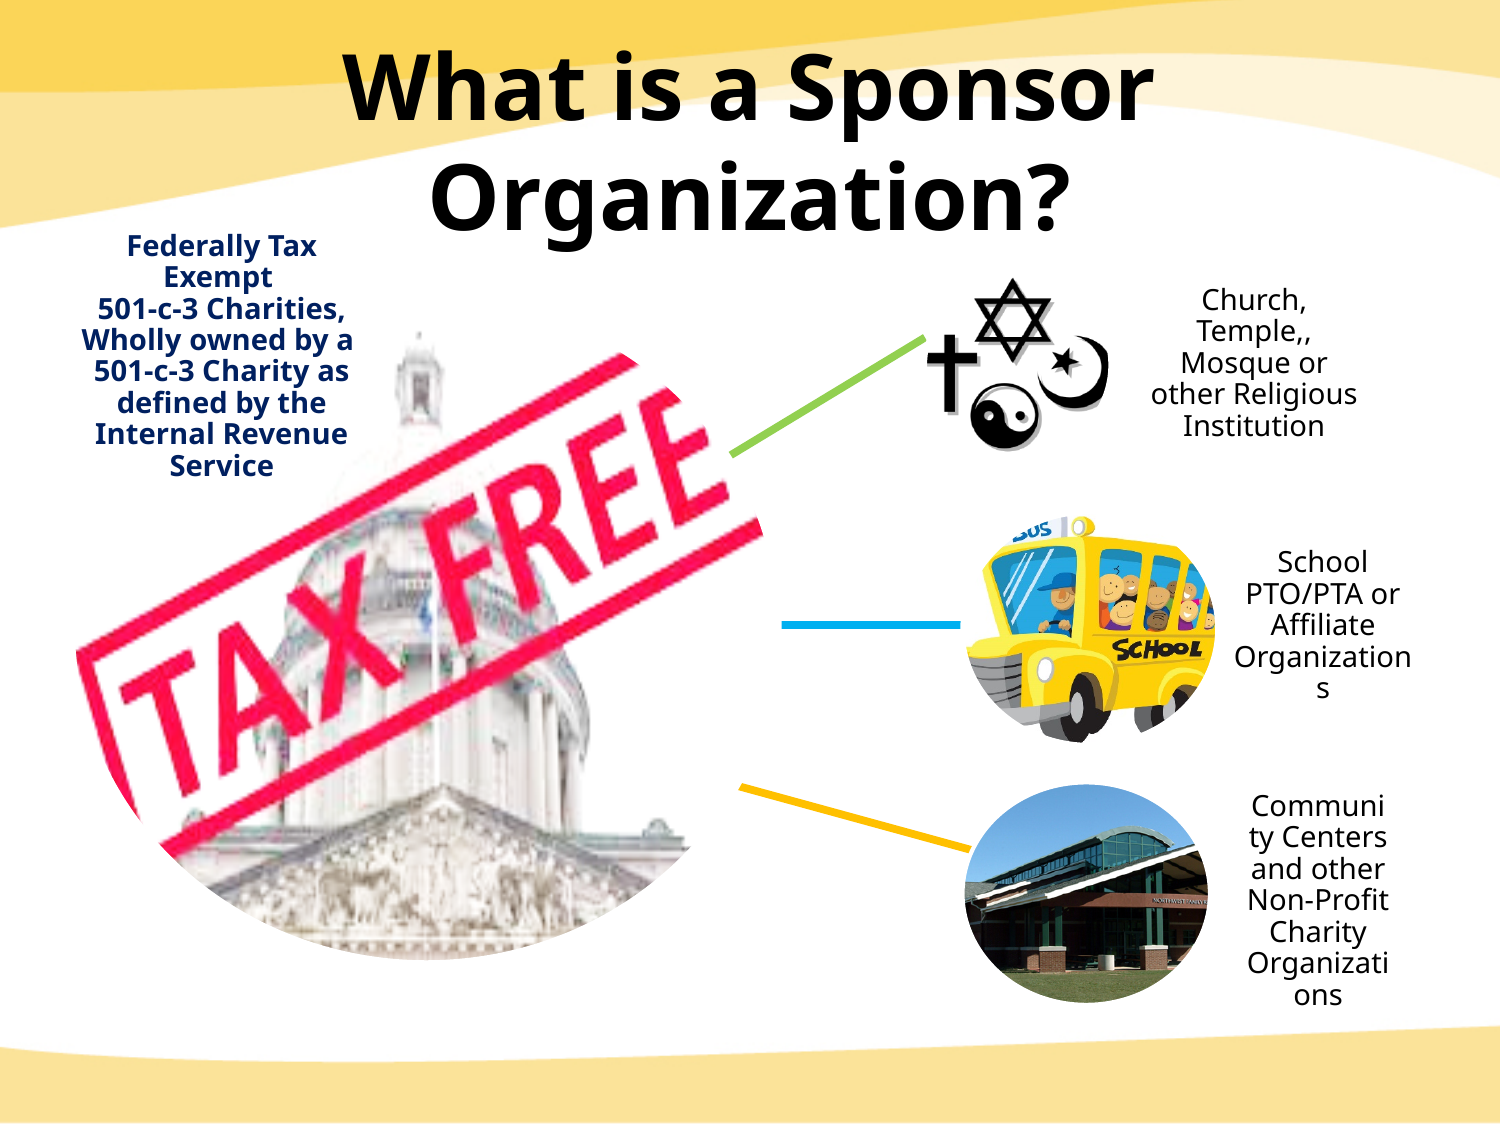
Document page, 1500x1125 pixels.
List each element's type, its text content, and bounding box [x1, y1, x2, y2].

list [80, 262, 1431, 1006]
picture [0, 0, 1500, 1125]
title What is a Sponsor Organization? [75, 45, 1425, 233]
